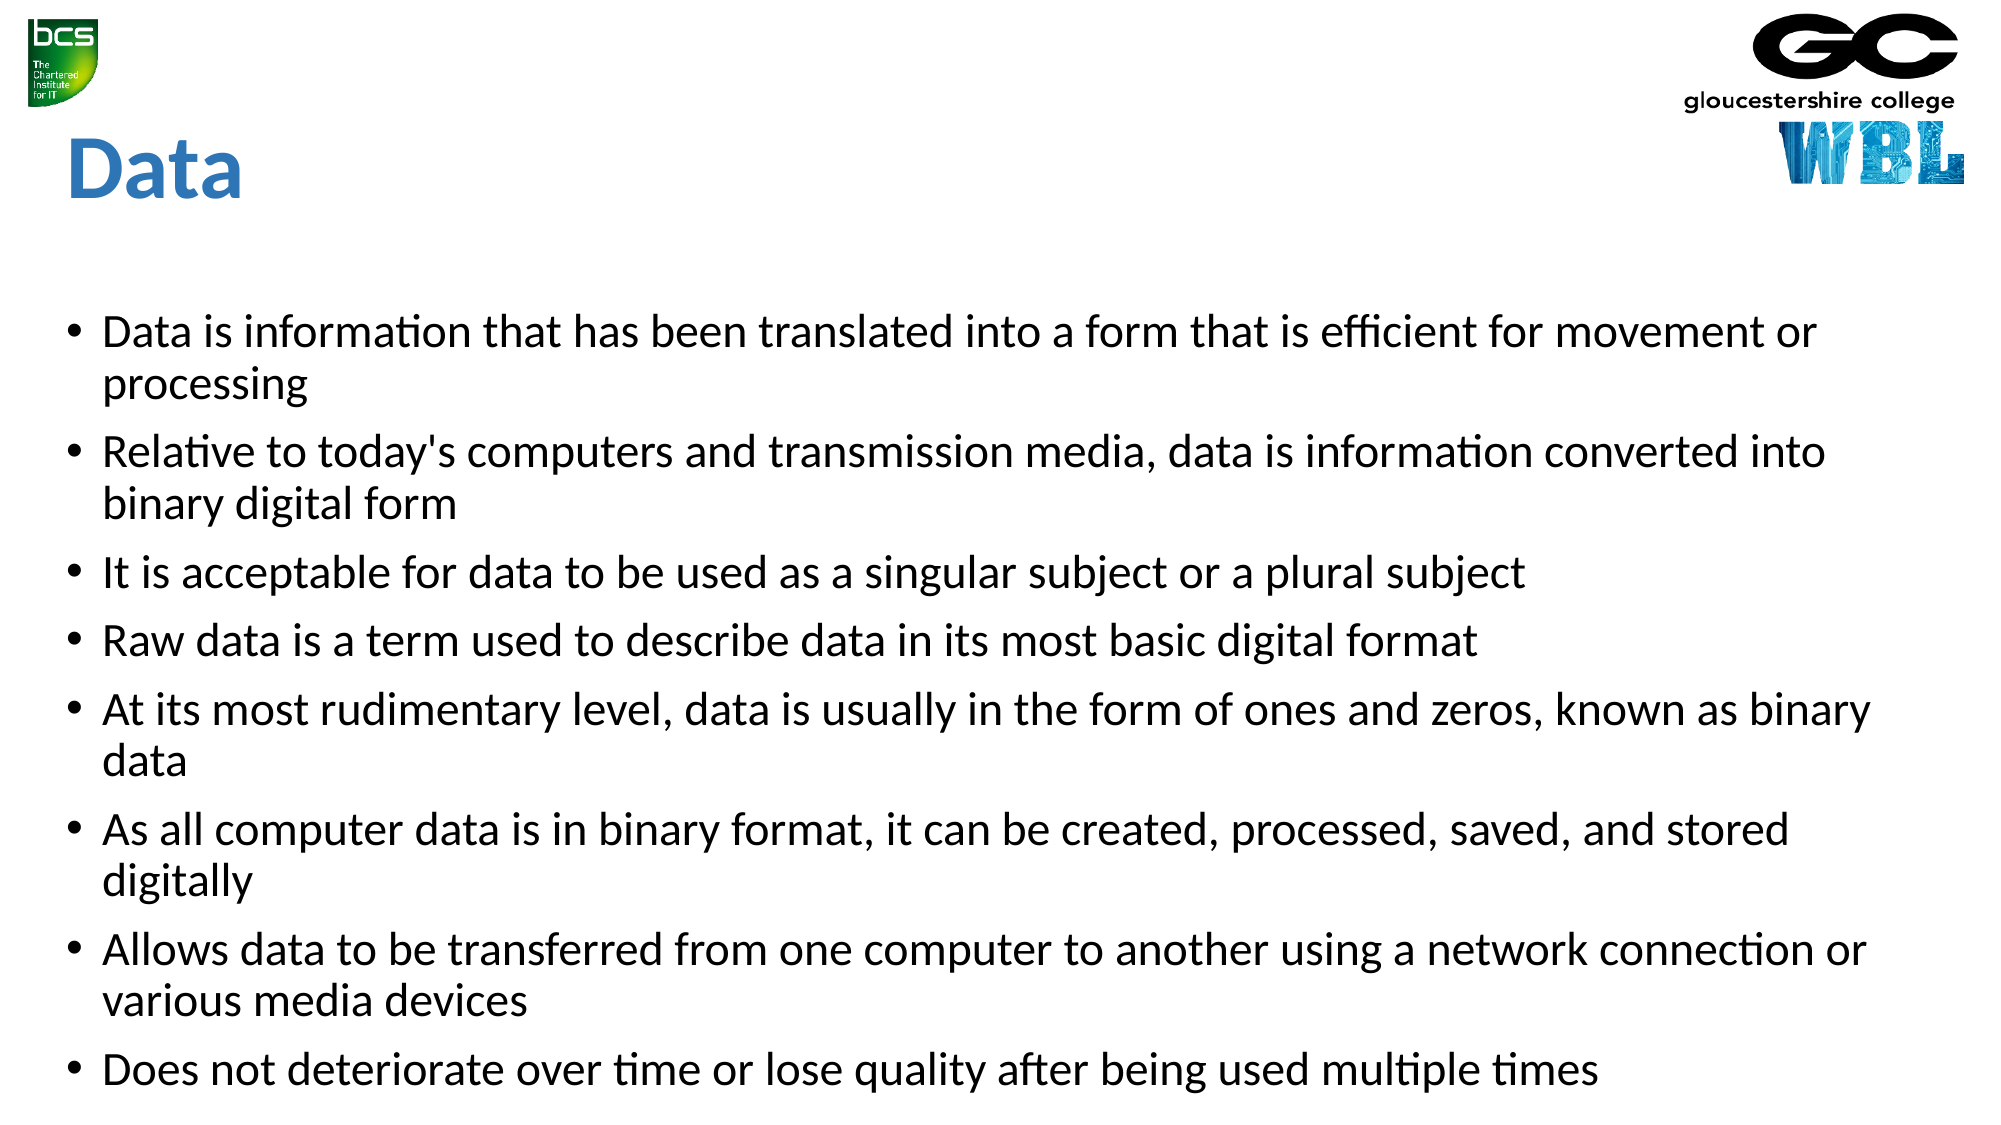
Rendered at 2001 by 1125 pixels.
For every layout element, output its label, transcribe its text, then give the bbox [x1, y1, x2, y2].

picture [28, 19, 98, 107]
text_box Data [51, 59, 1953, 278]
picture [1674, 5, 1964, 155]
text_box Data is information that has been translated into a form that is efficient for movement or processing Relative to today's computers and transmission media, data is information converted into binary digital form It is acceptable for data to be used as a singular subject or a plural subject Raw data is a term used to describe data in its most basic digital format At its most rudimentary level, data is usually in the form of ones and zeros, known as binary data As all computer data is in binary format, it can be created, processed, saved, and stored digitally Allows data to be transferred from one computer to another using a network connection or various media devices Does not deteriorate over time or lose quality after being used multiple times [51, 299, 1953, 1109]
picture [1953, 163, 1959, 172]
